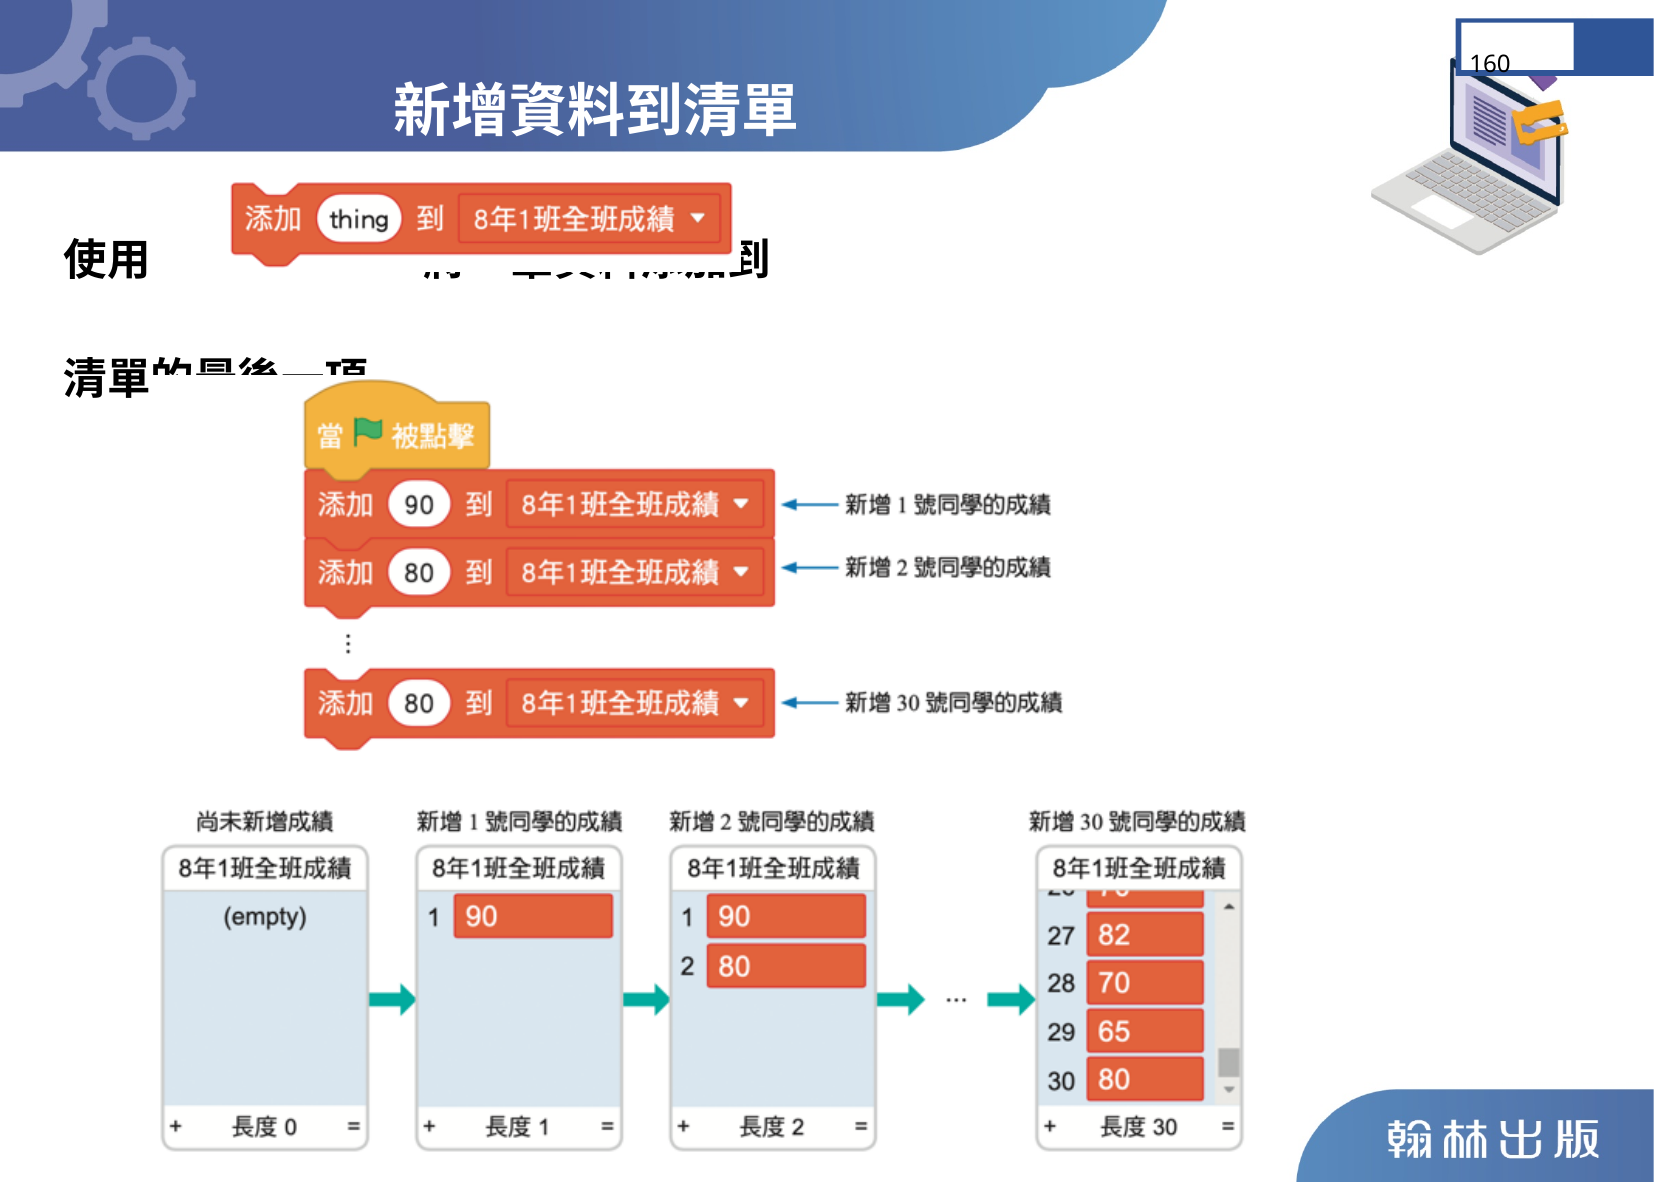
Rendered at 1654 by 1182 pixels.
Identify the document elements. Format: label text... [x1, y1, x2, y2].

text_box 使用 將一筆資料添加到 清單的最後一項 [47, 173, 1453, 862]
text_box 新增資料到清單 [59, 0, 1134, 174]
picture [0, 0, 1654, 1182]
picture [221, 169, 742, 272]
text_box 160 [1452, 11, 1571, 64]
